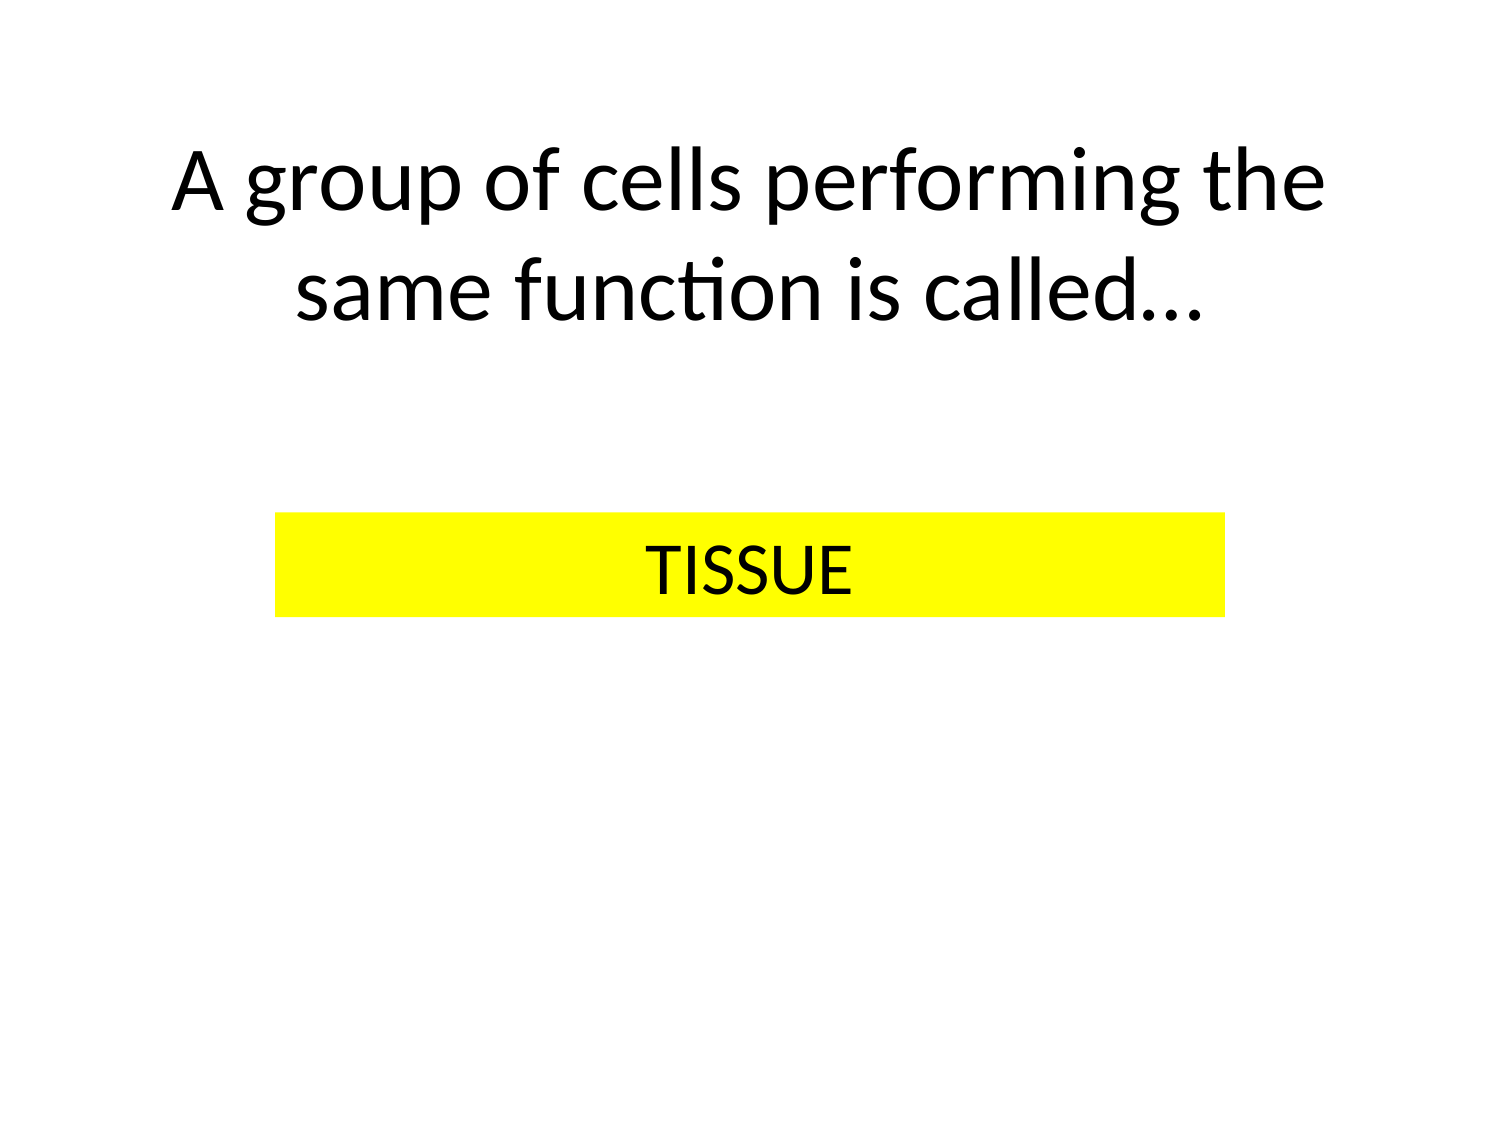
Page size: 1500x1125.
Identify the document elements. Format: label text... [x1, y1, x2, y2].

title A group of cells performing the same function is called… [75, 45, 1425, 413]
text_box TISSUE [275, 512, 1225, 618]
